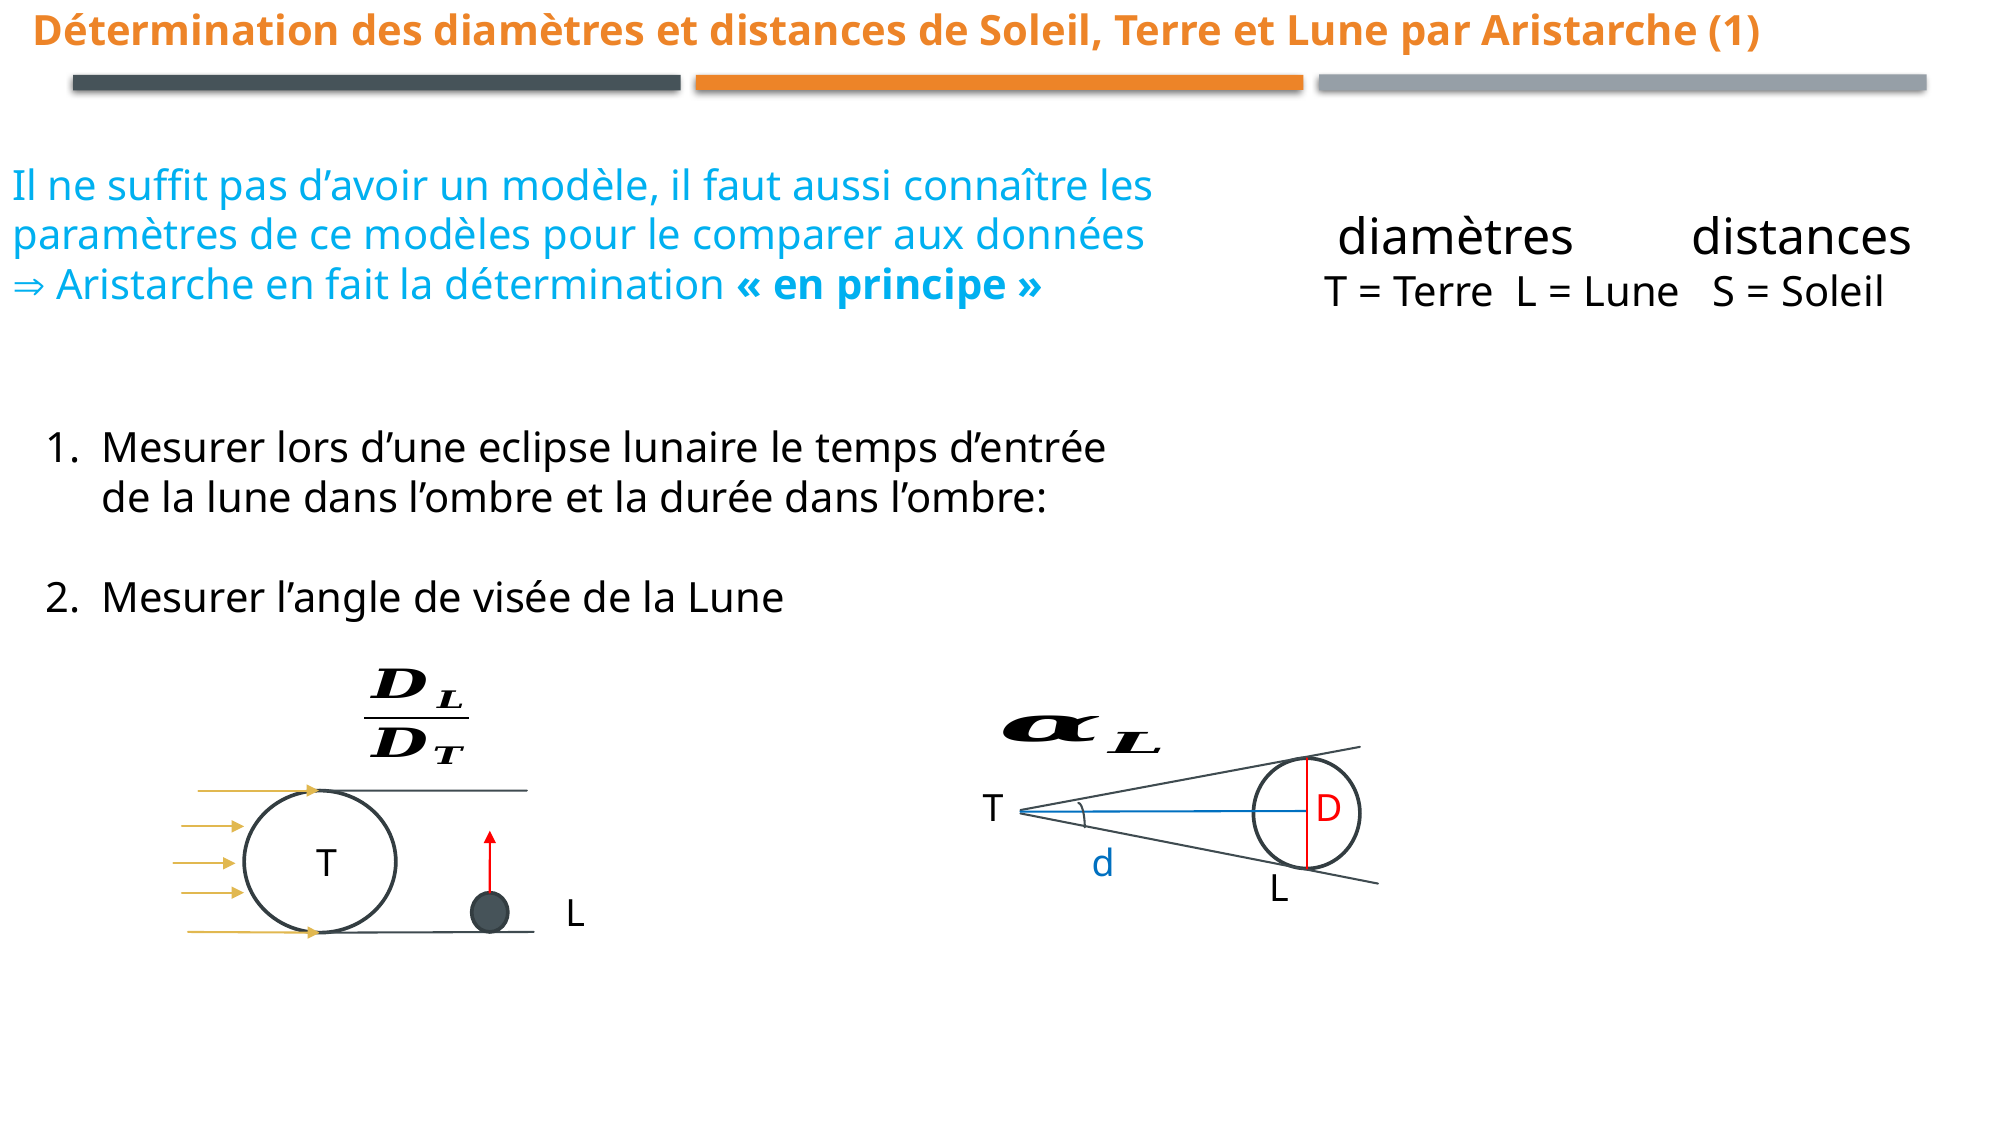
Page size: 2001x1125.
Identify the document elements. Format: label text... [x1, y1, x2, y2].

text_box Il ne suffit pas d’avoir un modèle, il faut aussi connaître les paramètres de ce modèles pour le comparer aux données  Aristarche en fait la détermination « en principe » [0, 150, 1180, 316]
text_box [172, 662, 601, 944]
text_box Détermination des diamètres et distances de Soleil, Terre et Lune par Aristarche (1) [17, 0, 1777, 61]
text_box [966, 698, 1379, 918]
